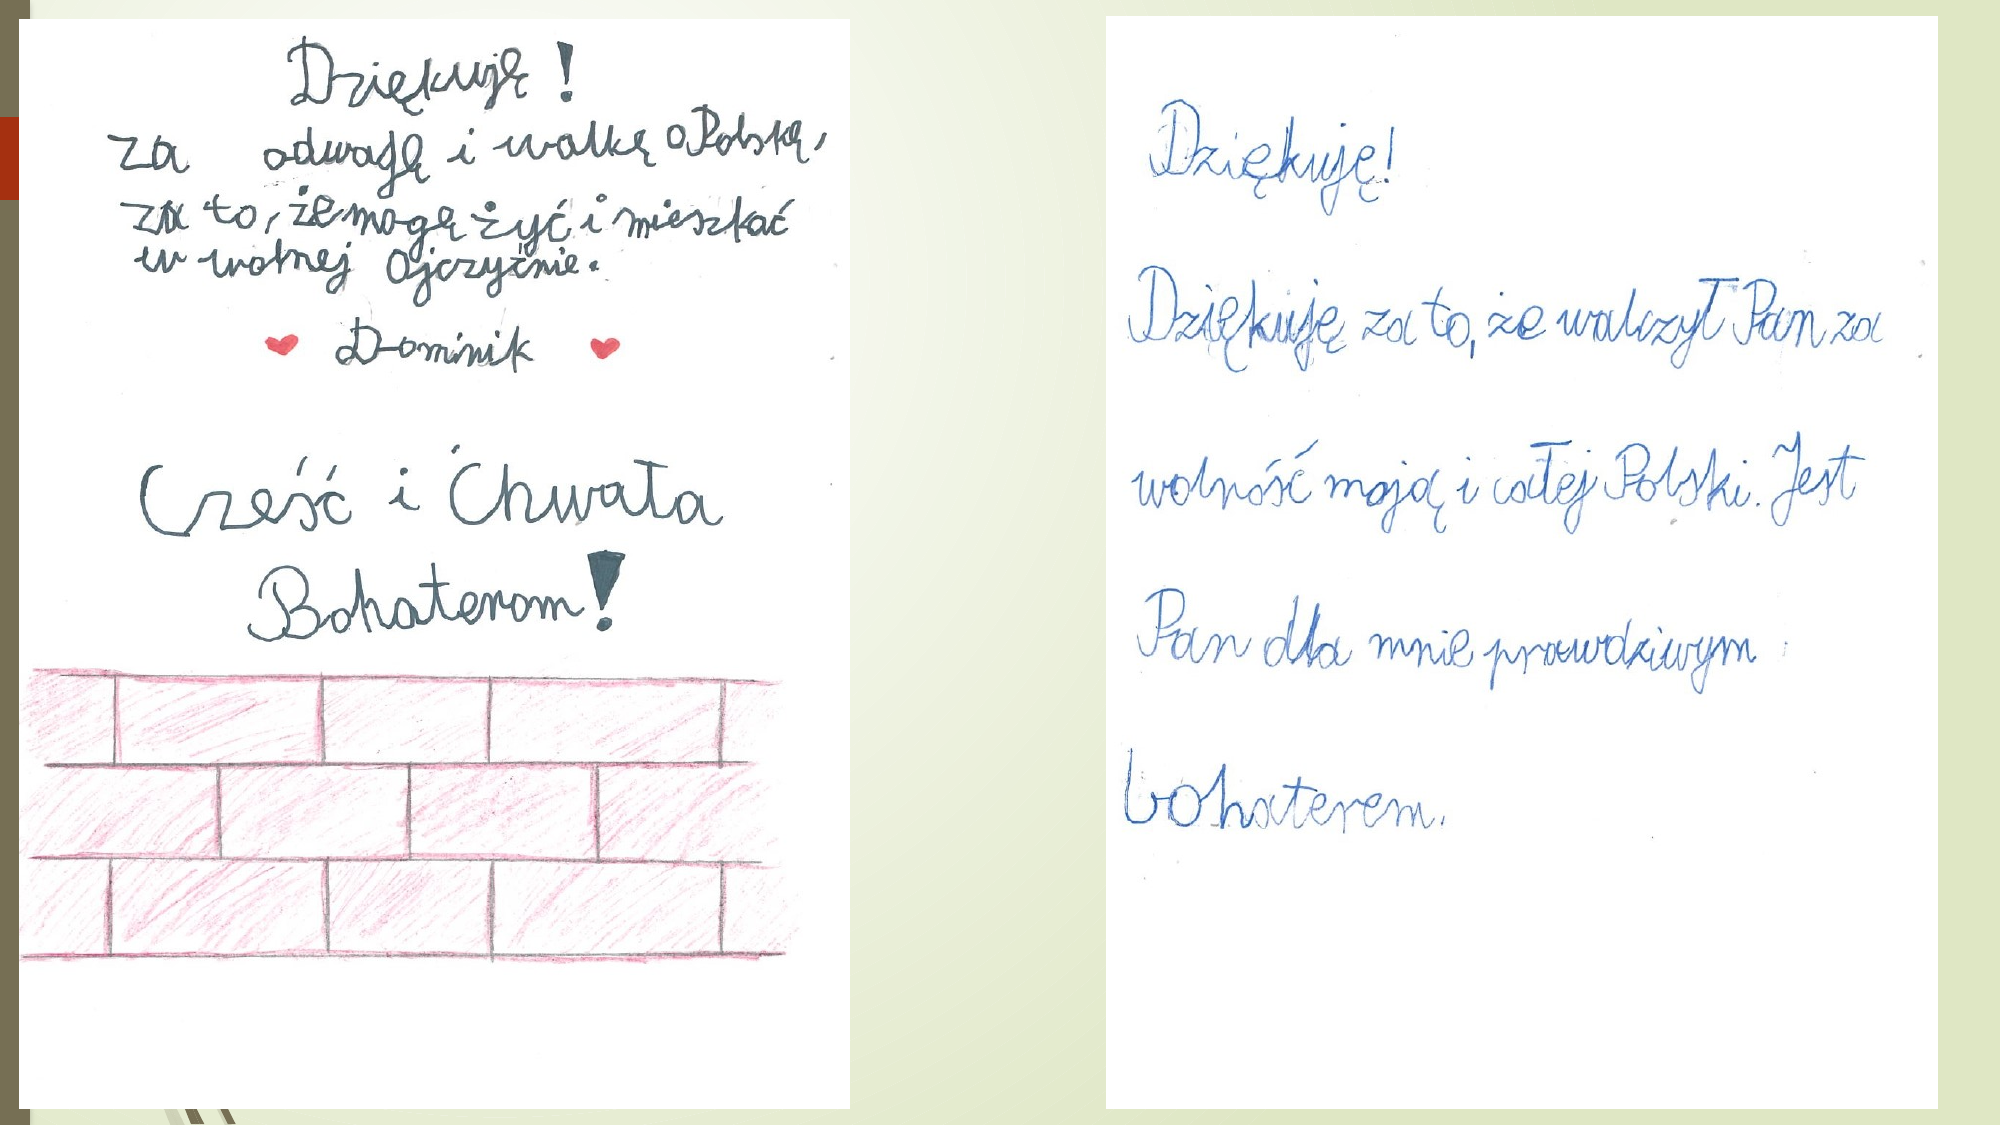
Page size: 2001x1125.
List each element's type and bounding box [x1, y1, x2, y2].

picture [19, 19, 850, 1109]
picture [1106, 16, 1938, 1109]
